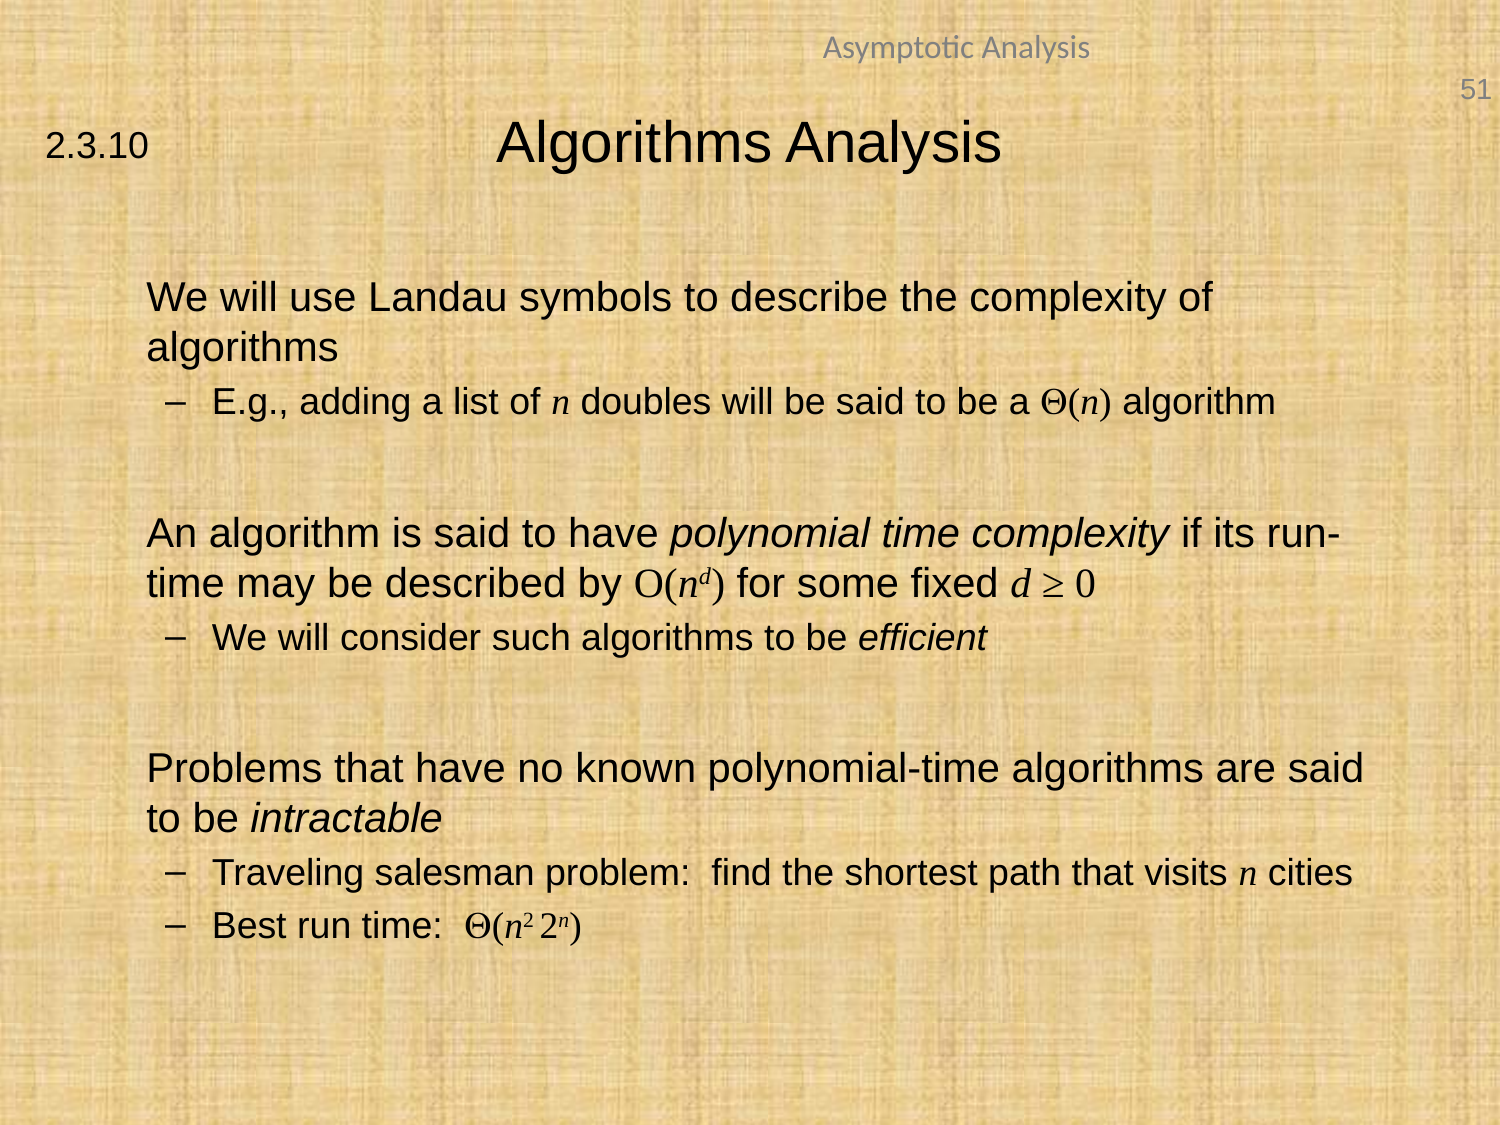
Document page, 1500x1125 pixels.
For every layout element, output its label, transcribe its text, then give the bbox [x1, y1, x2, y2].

text_box 2.3.10 [30, 113, 164, 174]
title Algorithms Analysis [74, 44, 1426, 233]
list We will use Landau symbols to describe the complexity of algorithms E.g., adding a list of n doubles will be said to be a Q(n) algorithm An algorithm is said to have polynomial time complexity if its run-time may be described by O(nd) for some fixed d ≥ 0 We will consider such algorithms to be efficient Problems that have no known polynomial-time algorithms are said to be intractable Traveling salesman problem: find the shortest path that visits n cities Best run time: Q(n2 2n) [74, 262, 1426, 1006]
picture [0, 0, 1500, 1125]
